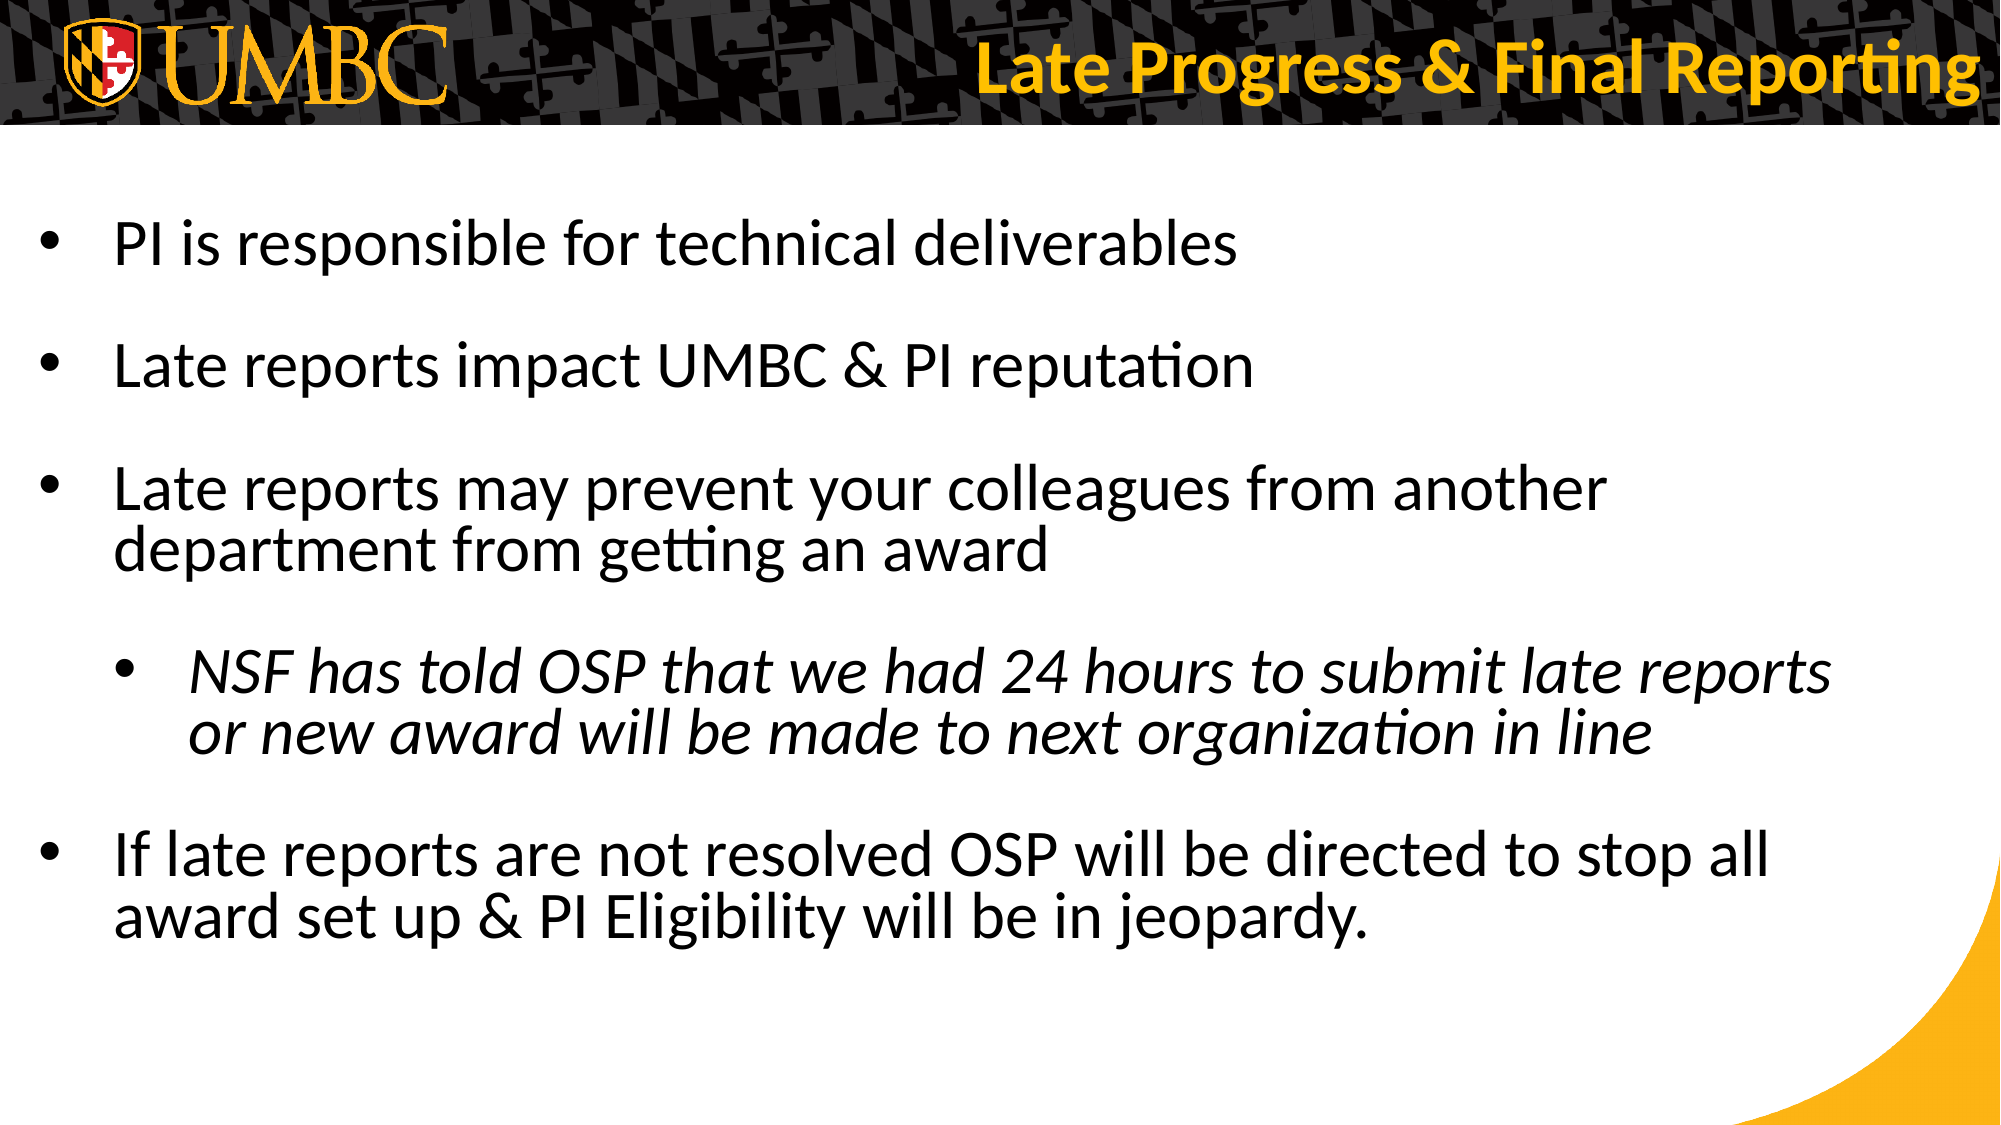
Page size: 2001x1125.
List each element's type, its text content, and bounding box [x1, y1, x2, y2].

text_box – Dean Drake PI is responsible for technical deliverables Late reports impact UMBC & PI reputation Late reports may prevent your colleagues from another department from getting an award NSF has told OSP that we had 24 hours to submit late reports or new award will be made to next organization in line If late reports are not resolved OSP will be directed to stop all award set up & PI Eligibility will be in jeopardy. [24, 149, 1899, 1081]
picture [0, 0, 2000, 125]
picture [1731, 852, 2000, 1125]
text_box Late Progress & Final Reporting [289, 0, 1997, 124]
